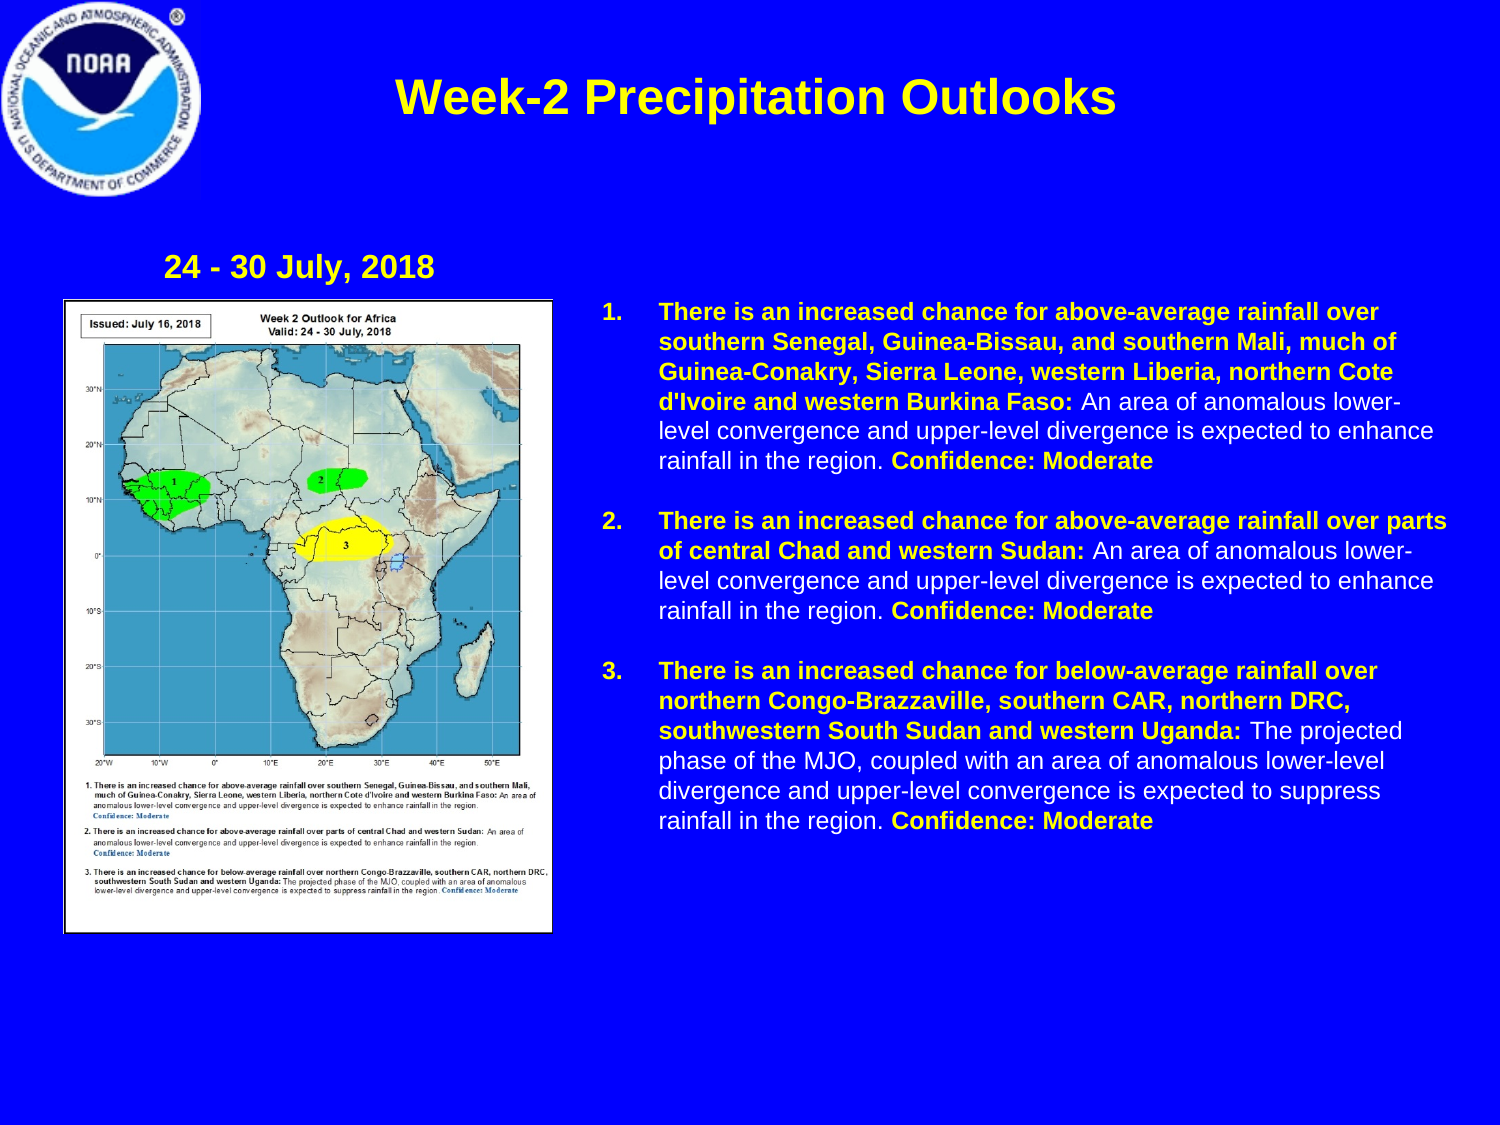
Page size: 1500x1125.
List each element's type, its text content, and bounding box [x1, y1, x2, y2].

text_box Week-2 Precipitation Outlooks [124, 49, 1388, 200]
picture [0, 0, 200, 200]
text_box There is an increased chance for above-average rainfall over southern Senegal, Guinea-Bissau, and southern Mali, much of Guinea-Conakry, Sierra Leone, western Liberia, northern Cote d'Ivoire and western Burkina Faso: An area of anomalous lower-level convergence and upper-level divergence is expected to enhance rainfall in the region. Confidence: Moderate There is an increased chance for above-average rainfall over parts of central Chad and western Sudan: An area of anomalous lower-level convergence and upper-level divergence is expected to enhance rainfall in the region. Confidence: Moderate There is an increased chance for below-average rainfall over northern Congo-Brazzaville, southern CAR, northern DRC, southwestern South Sudan and western Uganda: The projected phase of the MJO, coupled with an area of anomalous lower-level divergence and upper-level convergence is expected to suppress rainfall in the region. Confidence: Moderate [587, 287, 1466, 902]
text_box 24 - 30 July, 2018 [37, 237, 562, 293]
picture [62, 299, 553, 933]
text_box [472, 293, 503, 299]
